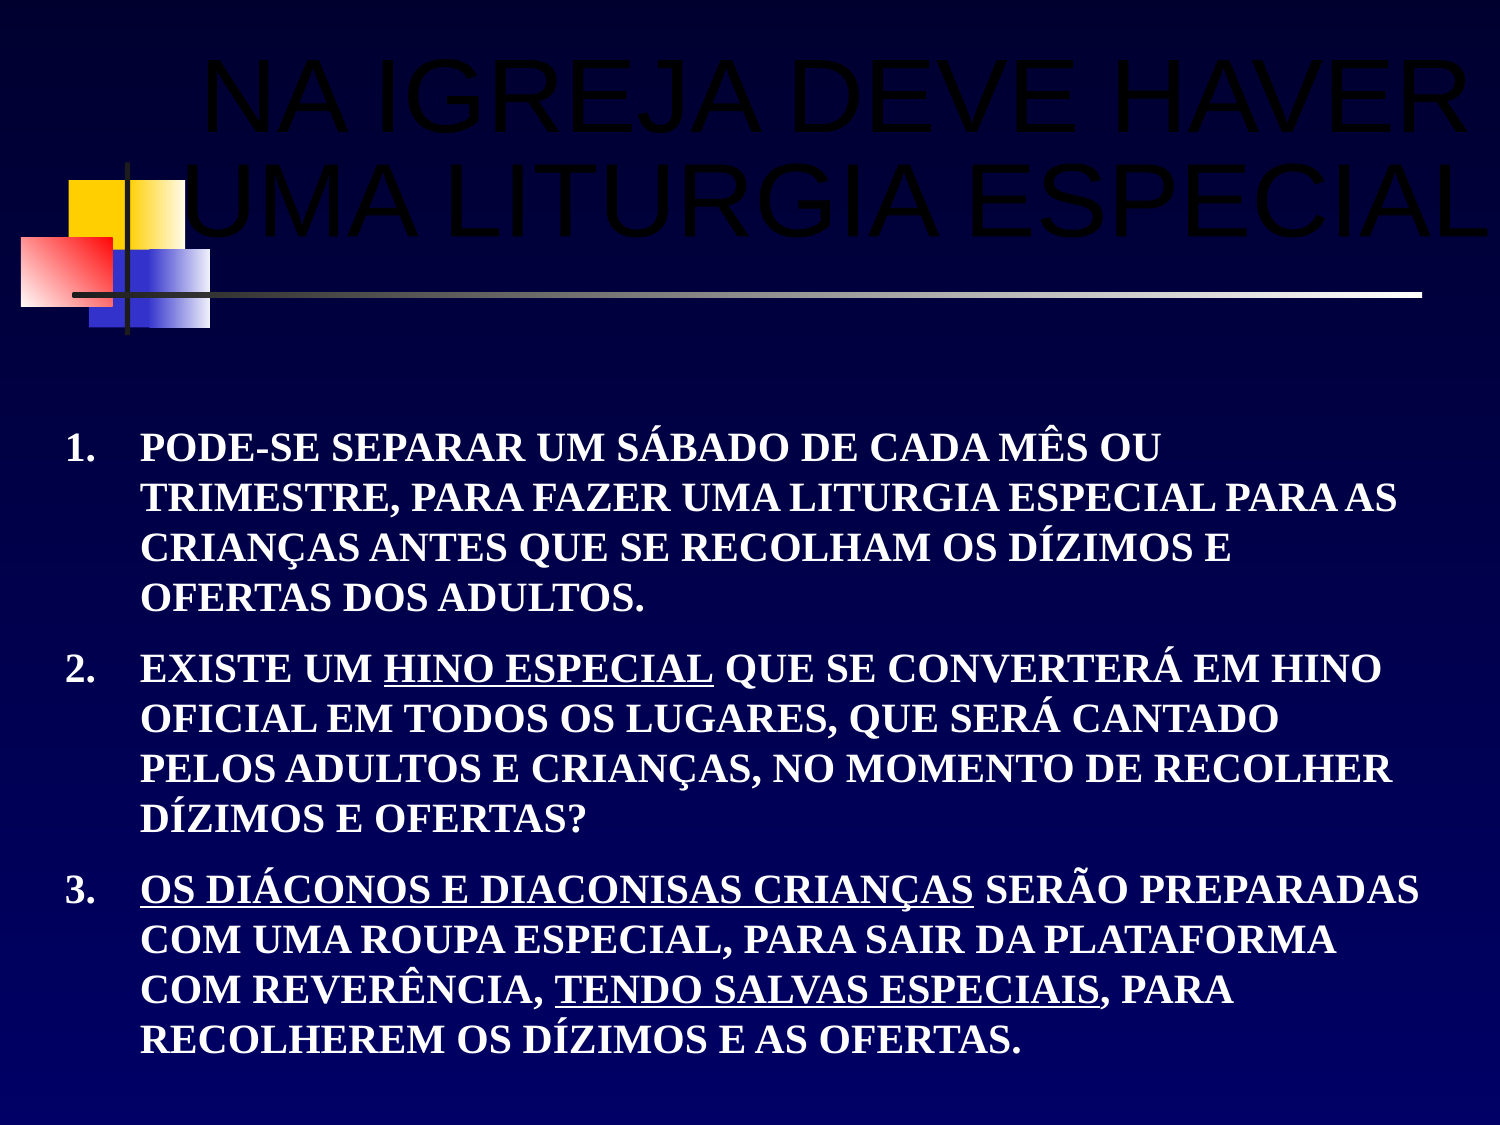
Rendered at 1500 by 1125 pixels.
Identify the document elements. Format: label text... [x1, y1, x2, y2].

text_box PODE-SE SEPARAR UM SÁBADO DE CADA MÊS OU TRIMESTRE, PARA FAZER UMA LITURGIA ESPECIAL PARA AS CRIANÇAS ANTES QUE SE RECOLHAM OS DÍZIMOS E OFERTAS DOS ADULTOS. EXISTE UM HINO ESPECIAL QUE SE CONVERTERÁ EM HINO OFICIAL EM TODOS OS LUGARES, QUE SERÁ CANTADO PELOS ADULTOS E CRIANÇAS, NO MOMENTO DE RECOLHER DÍZIMOS E OFERTAS? OS DIÁCONOS E DIACONISAS CRIANÇAS SERÃO PREPARADAS COM UMA ROUPA ESPECIAL, PARA SAIR DA PLATAFORMA COM REVERÊNCIA, TENDO SALVAS ESPECIAIS, PARA RECOLHEREM OS DÍZIMOS E AS OFERTAS. [50, 412, 1438, 1070]
